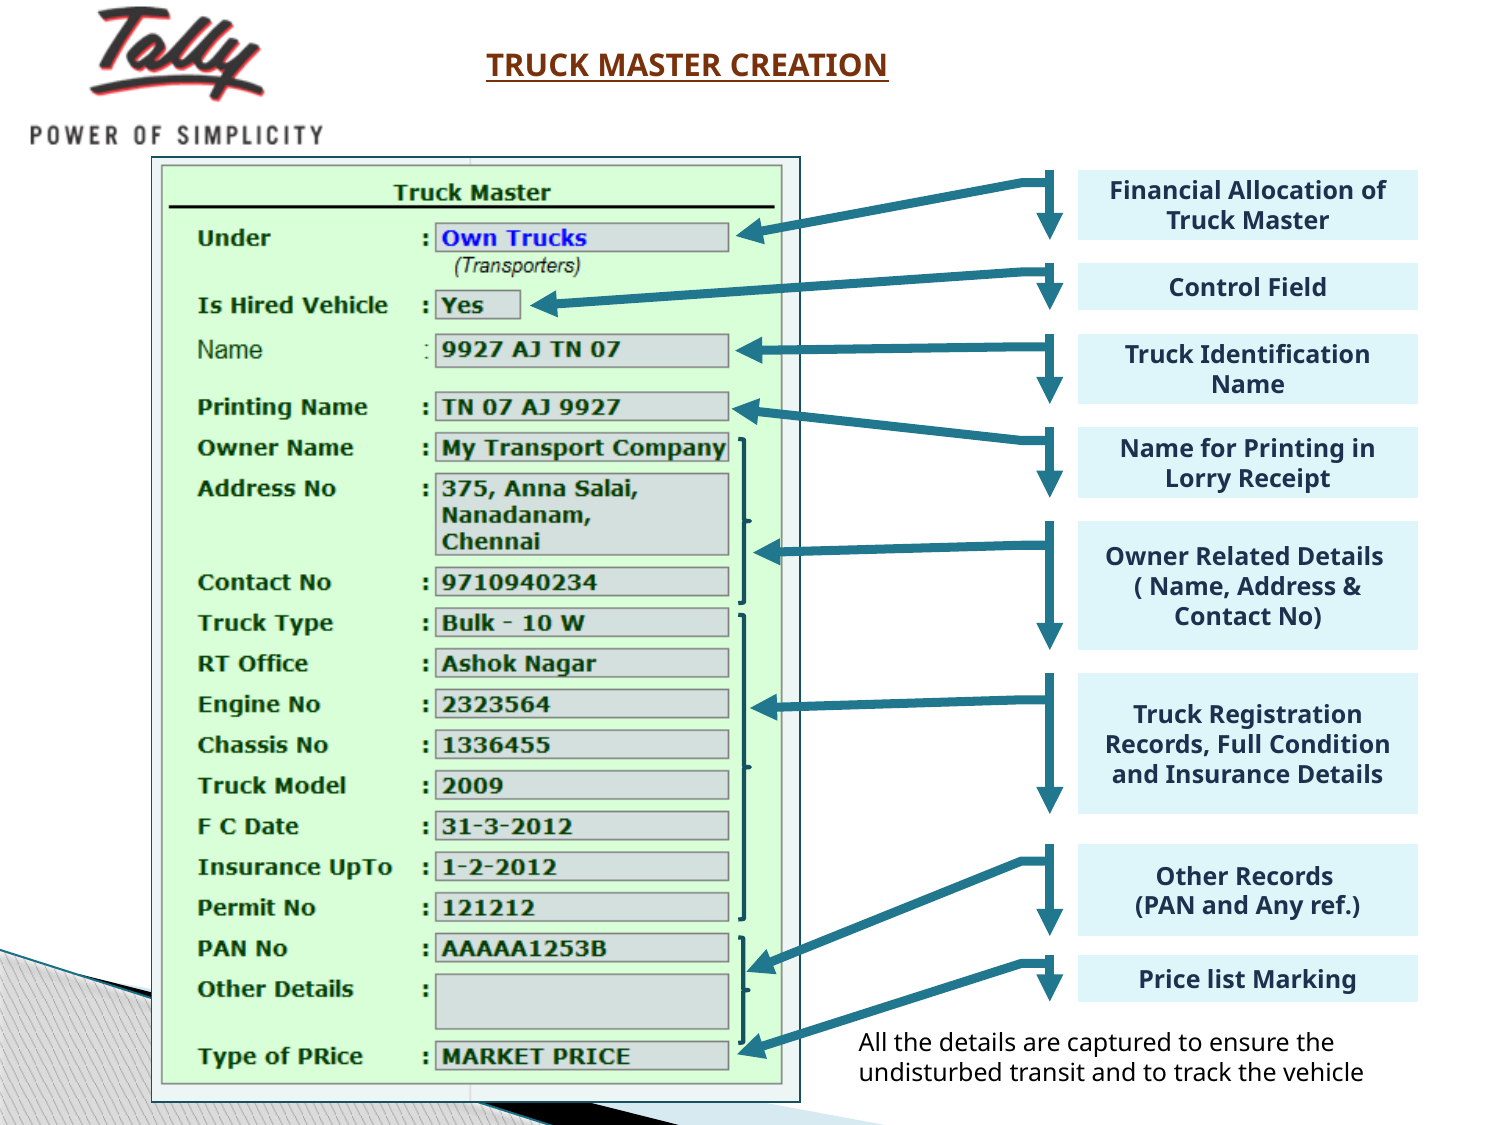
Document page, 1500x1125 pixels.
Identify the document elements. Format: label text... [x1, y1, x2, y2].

text_box Truck Identification Name [1078, 334, 1418, 404]
text_box Financial Allocation of Truck Master [1078, 170, 1418, 240]
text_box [738, 843, 1419, 1044]
text_box Truck Identification Name [806, 333, 1064, 404]
title TRUCK MASTER CREATION [334, 35, 1300, 94]
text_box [738, 438, 1419, 614]
text_box Control Field [1078, 263, 1418, 310]
text_box All the details are captured to ensure the undisturbed transit and to track the vehicle [843, 1019, 1442, 1095]
text_box Financial Allocation of Truck Master [806, 169, 1064, 240]
text_box Control Field [806, 263, 1064, 311]
text_box Name for Printing in Lorry Receipt [806, 412, 1054, 438]
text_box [738, 614, 1419, 843]
picture [152, 157, 800, 1102]
picture [27, 2, 329, 153]
text_box Name for Printing in Lorry Receipt [1078, 427, 1418, 438]
